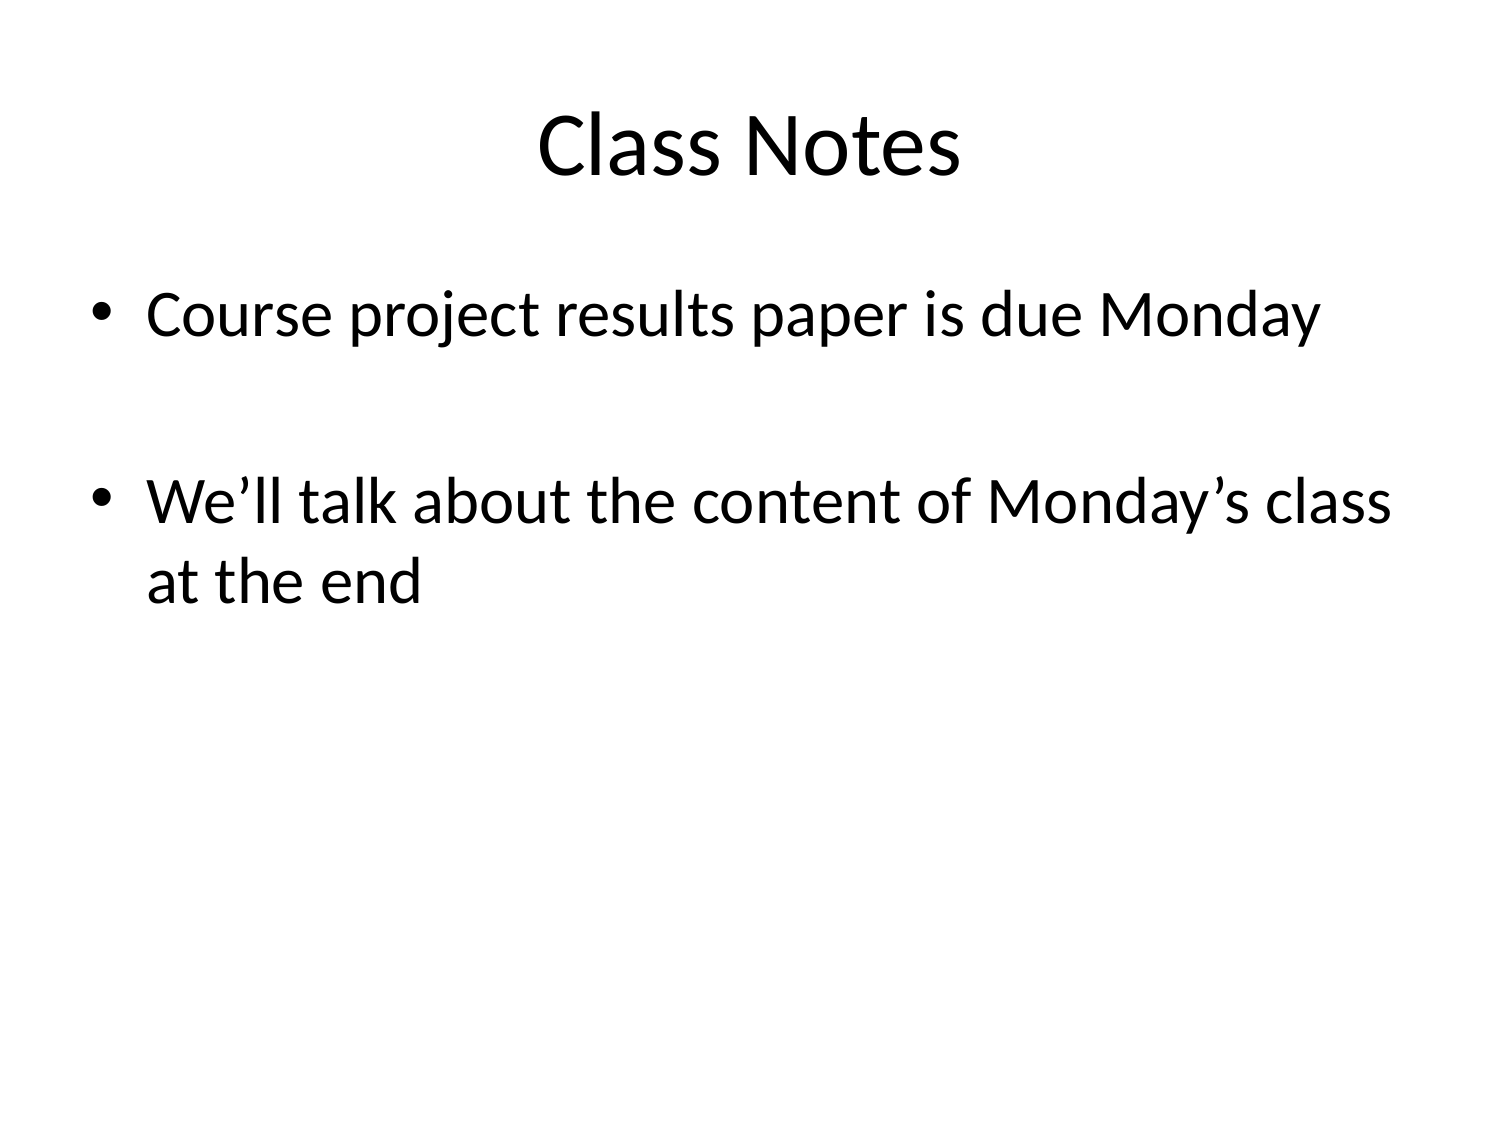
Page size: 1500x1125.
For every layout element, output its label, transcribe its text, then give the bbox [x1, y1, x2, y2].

list Course project results paper is due Monday We’ll talk about the content of Monday’s class at the end [75, 262, 1425, 1005]
title Class Notes [75, 45, 1425, 233]
